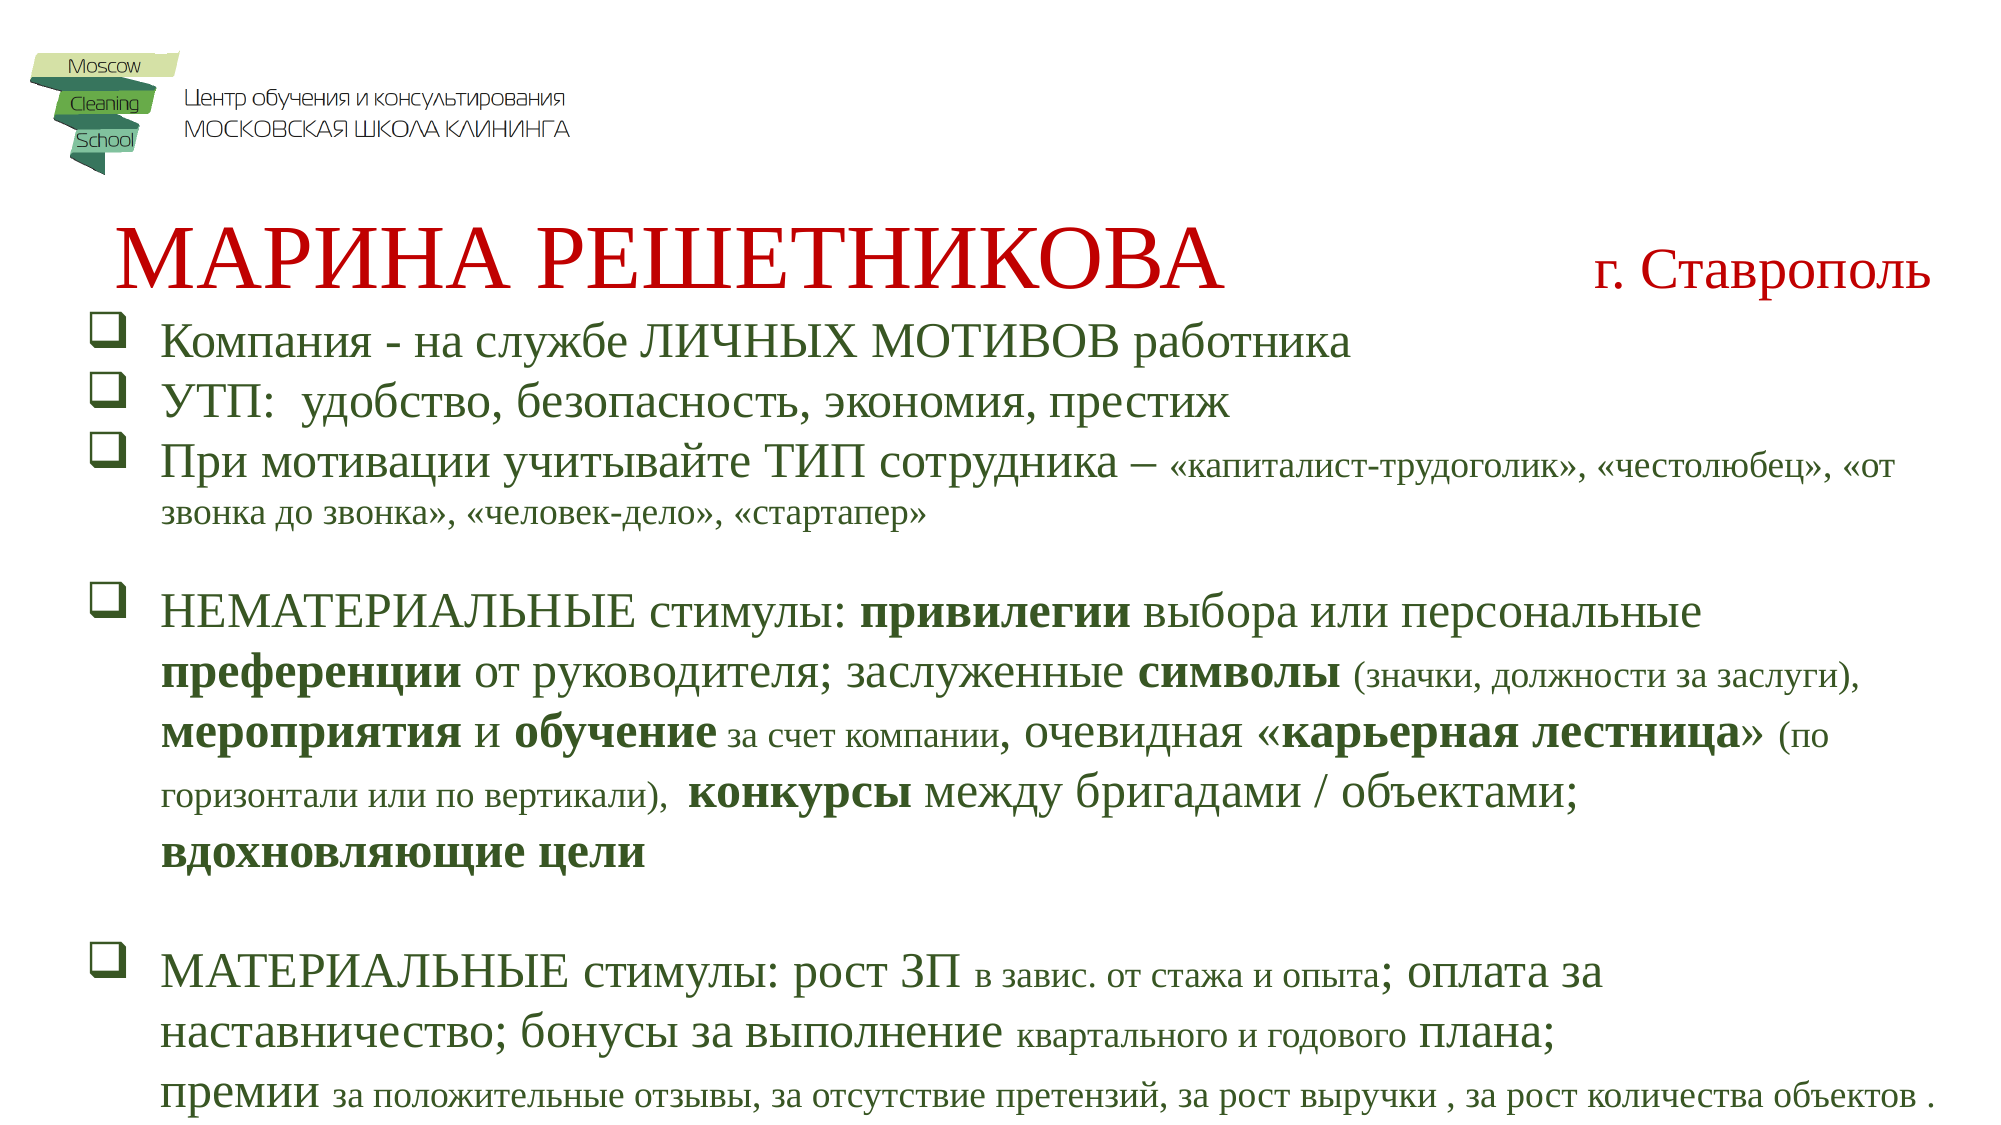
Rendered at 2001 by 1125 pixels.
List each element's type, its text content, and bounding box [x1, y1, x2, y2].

picture [1, 0, 589, 223]
text_box МАРИНА РЕШЕТНИКОВА г. Ставрополь Компания - на службе ЛИЧНЫХ МОТИВОВ работника УТП: удобство, безопасность, экономия, престиж При мотивации учитывайте ТИП сотрудника – «капиталист-трудоголик», «честолюбец», «от звонка до звонка», «человек-дело», «стартапер» НЕМАТЕРИАЛЬНЫЕ стимулы: привилегии выбора или персональные преференции от руководителя; заслуженные символы (значки, должности за заслуги), мероприятия и обучение за счет компании, очевидная «карьерная лестница» (по горизонтали или по вертикали), конкурсы между бригадами / объектами; вдохновляющие цели МАТЕРИАЛЬНЫЕ стимулы: рост ЗП в завис. от стажа и опыта; оплата за наставничество; бонусы за выполнение квартального и годового плана; премии за положительные отзывы, за отсутствие претензий, за рост выручки , за рост количества объектов . [71, 189, 1976, 1125]
